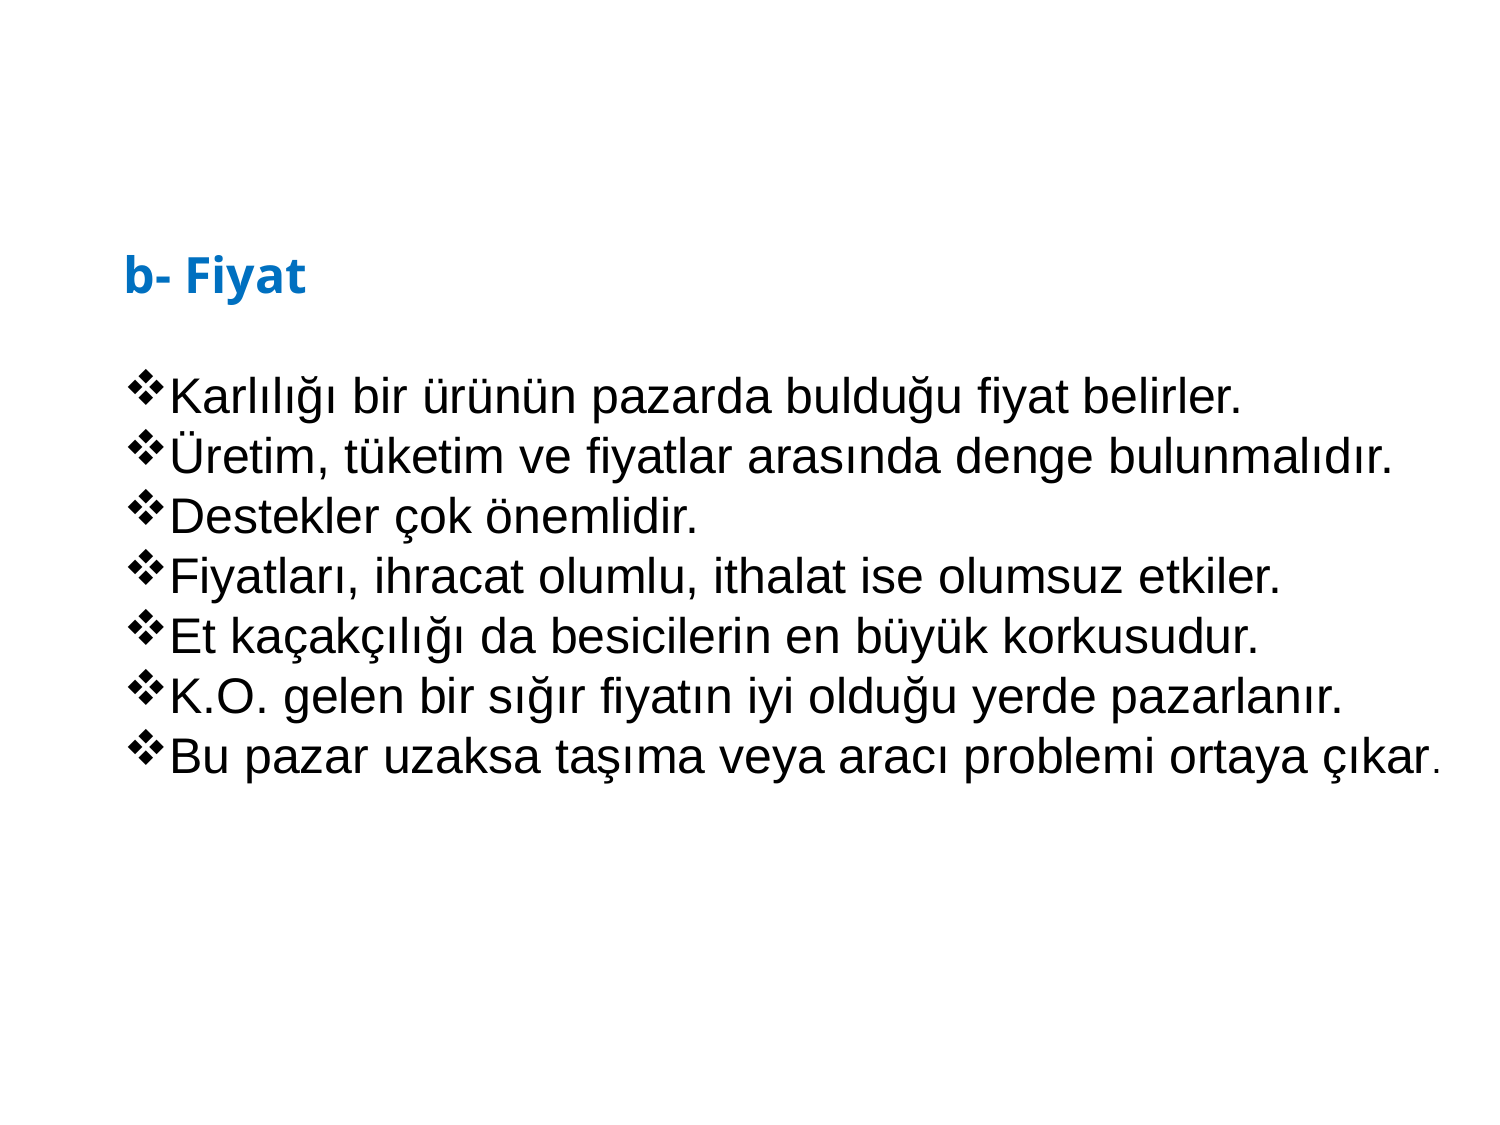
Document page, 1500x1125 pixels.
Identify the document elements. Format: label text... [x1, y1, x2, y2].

text_box b- Fiyat Karlılığı bir ürünün pazarda bulduğu fiyat belirler. Üretim, tüketim ve fiyatlar arasında denge bulunmalıdır. Destekler çok önemlidir. Fiyatları, ihracat olumlu, ithalat ise olumsuz etkiler. Et kaçakçılığı da besicilerin en büyük korkusudur. K.O. gelen bir sığır fiyatın iyi olduğu yerde pazarlanır. Bu pazar uzaksa taşıma veya aracı problemi ortaya çıkar. [108, 56, 1500, 791]
